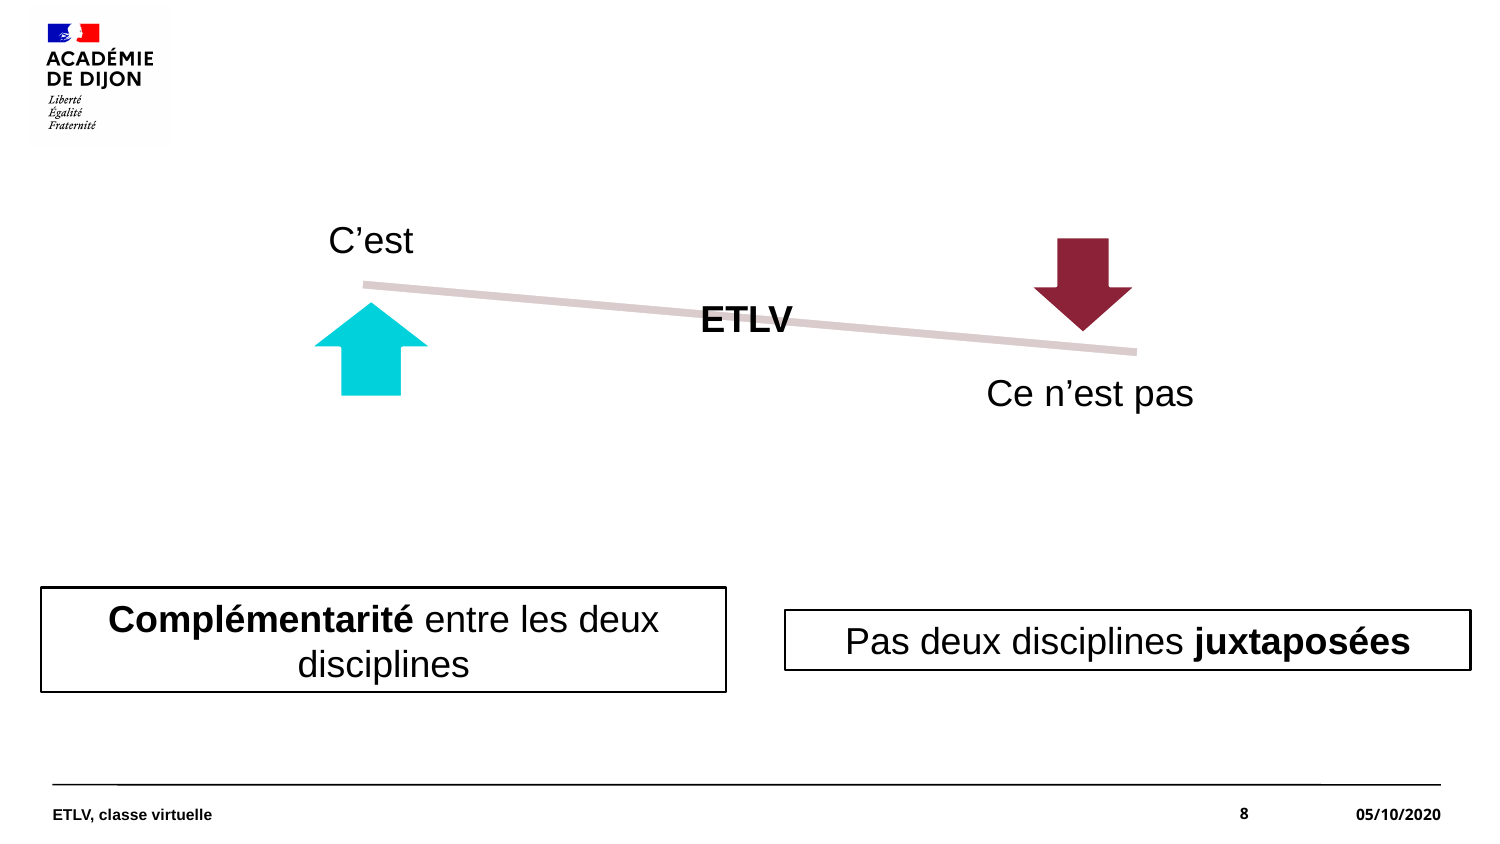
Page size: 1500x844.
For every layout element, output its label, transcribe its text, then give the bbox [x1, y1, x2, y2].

picture [29, 5, 172, 148]
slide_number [1249, 784, 1441, 844]
footer ETLV, classe virtuelle [52, 784, 1010, 844]
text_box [218, 208, 1282, 422]
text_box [41, 587, 1471, 694]
slide_number 8 [1027, 784, 1249, 844]
